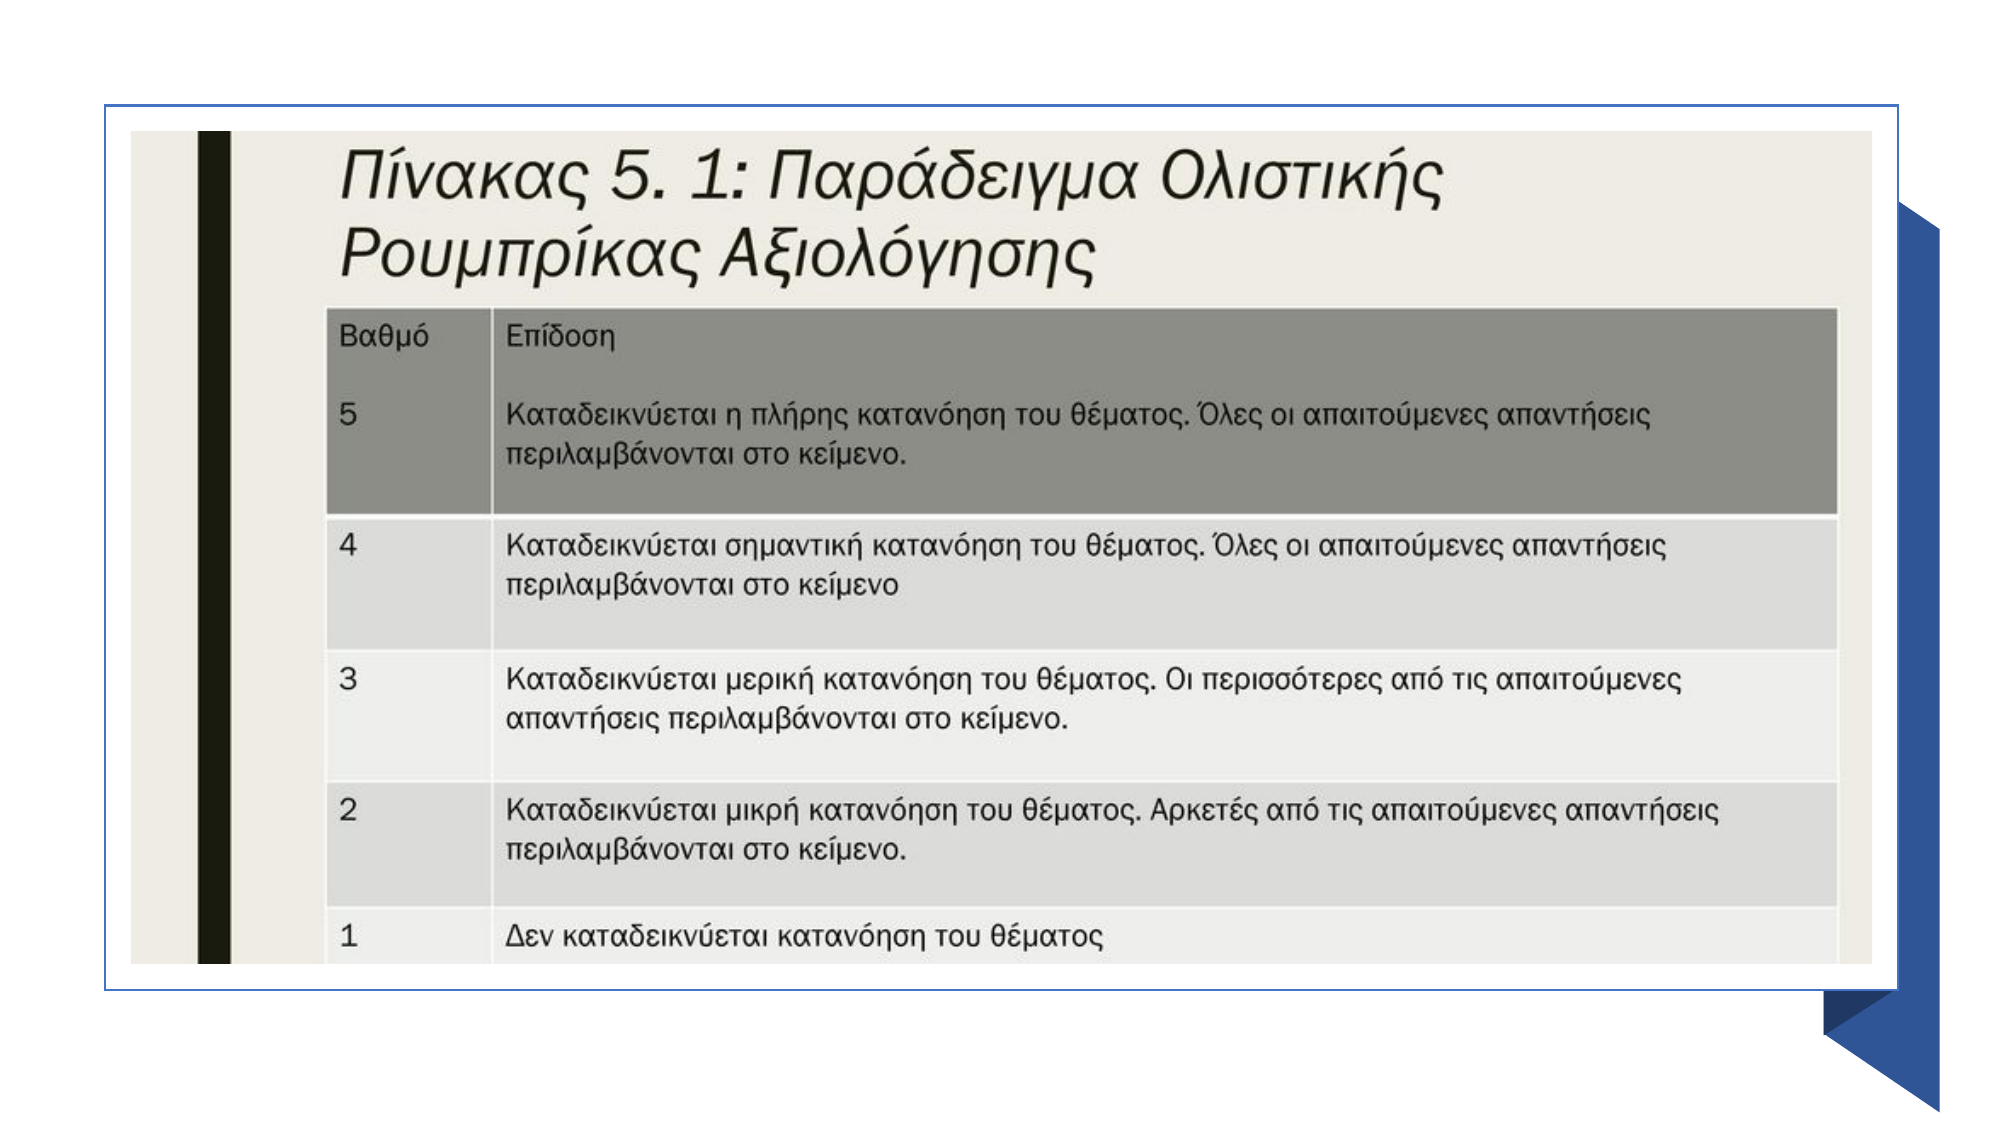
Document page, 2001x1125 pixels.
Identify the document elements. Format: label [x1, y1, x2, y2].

picture [130, 131, 1873, 964]
text_box [1823, 990, 1893, 1036]
text_box [1825, 201, 1940, 1113]
text_box [104, 105, 1899, 990]
